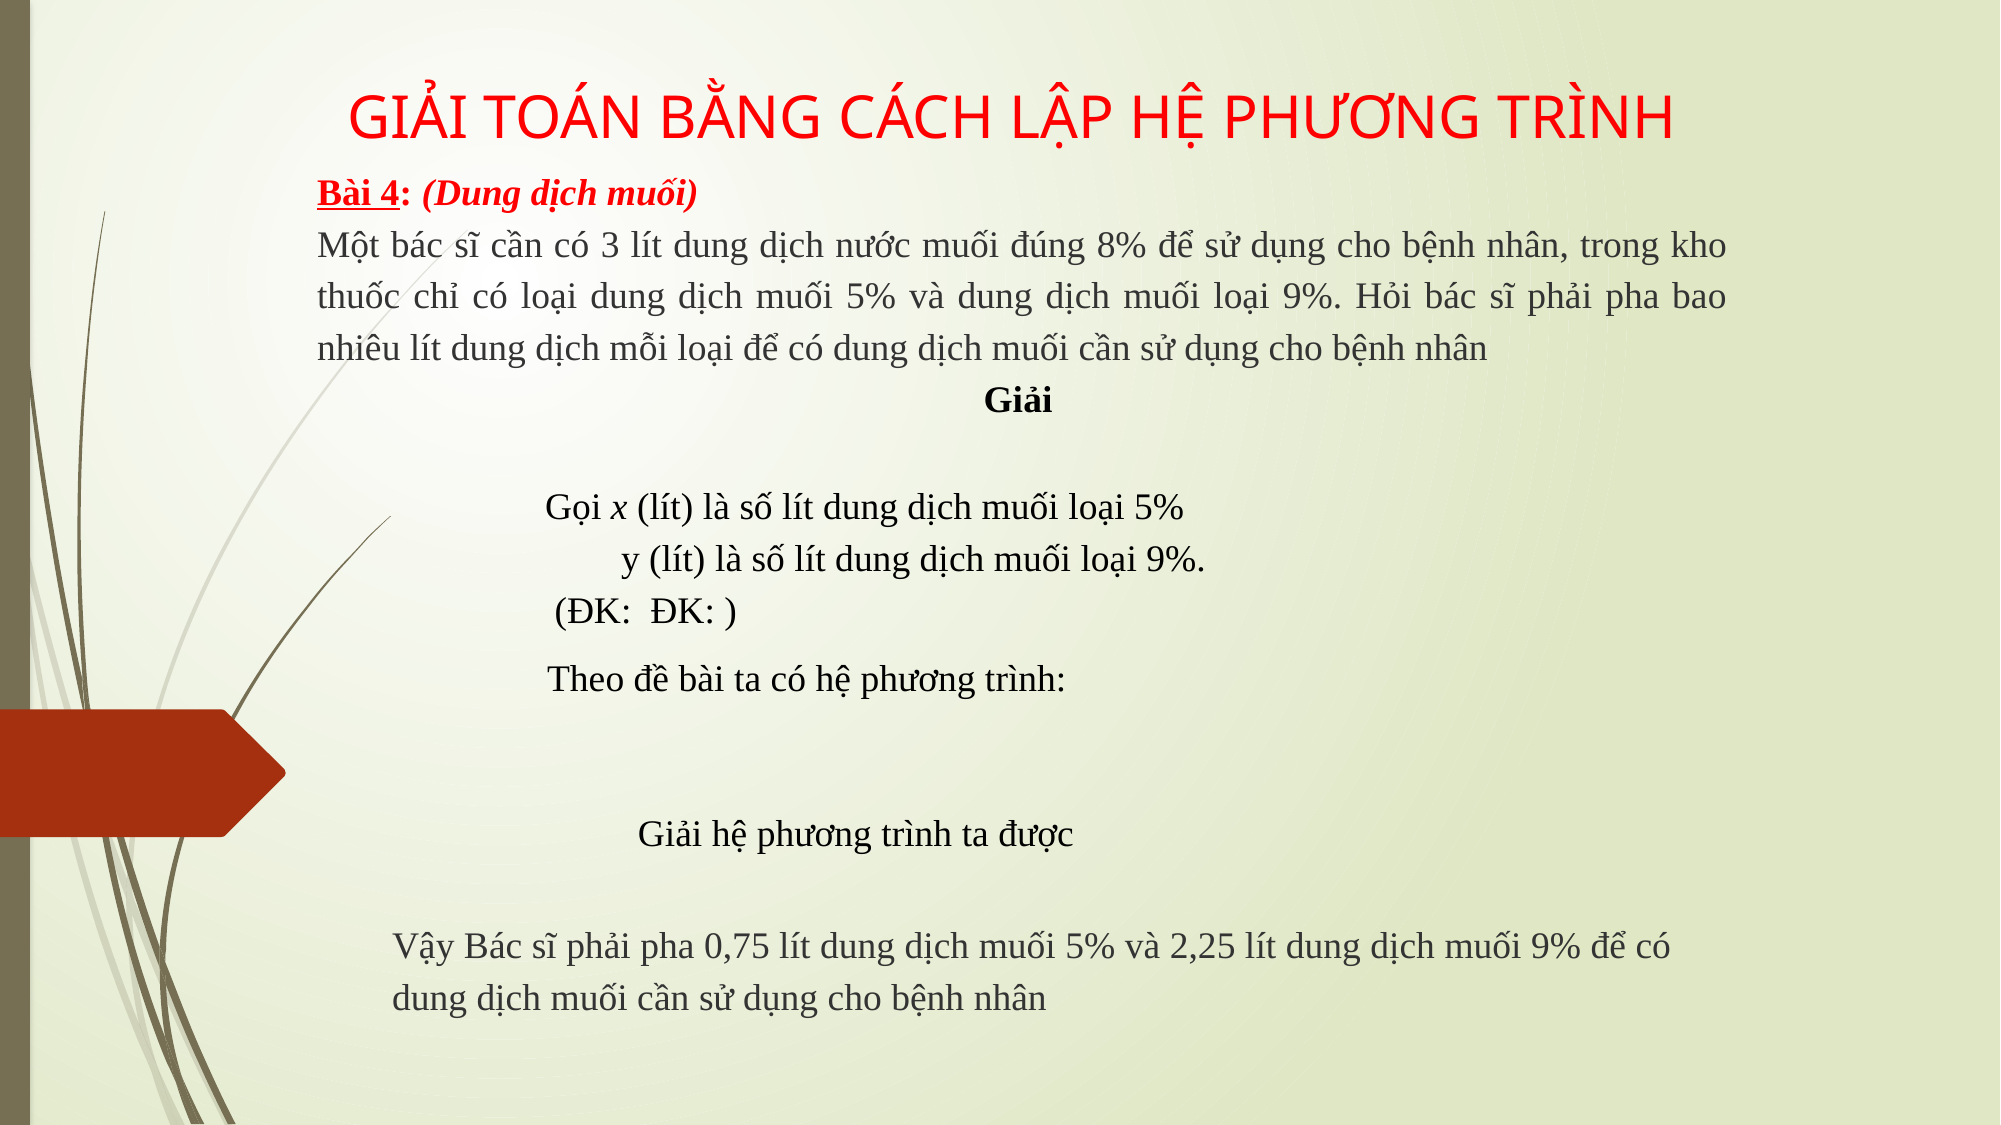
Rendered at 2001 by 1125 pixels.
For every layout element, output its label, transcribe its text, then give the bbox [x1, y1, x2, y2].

text_box Bài 4: (Dung dịch muối) Một bác sĩ cần có 3 lít dung dịch nước muối đúng 8% để sử dụng cho bệnh nhân, trong kho thuốc chỉ có loại dung dịch muối 5% và dung dịch muối loại 9%. Hỏi bác sĩ phải pha bao nhiêu lít dung dịch mỗi loại để có dung dịch muối cần sử dụng cho bệnh nhân Giải [302, 157, 1744, 428]
text_box Vậy Bác sĩ phải pha 0,75 lít dung dịch muối 5% và 2,25 lít dung dịch muối 9% để có dung dịch muối cần sử dụng cho bệnh nhân [377, 907, 1744, 1026]
title GIẢI TOÁN BẰNG CÁCH LẬP HỆ PHƯƠNG TRÌNH [280, 54, 1744, 158]
